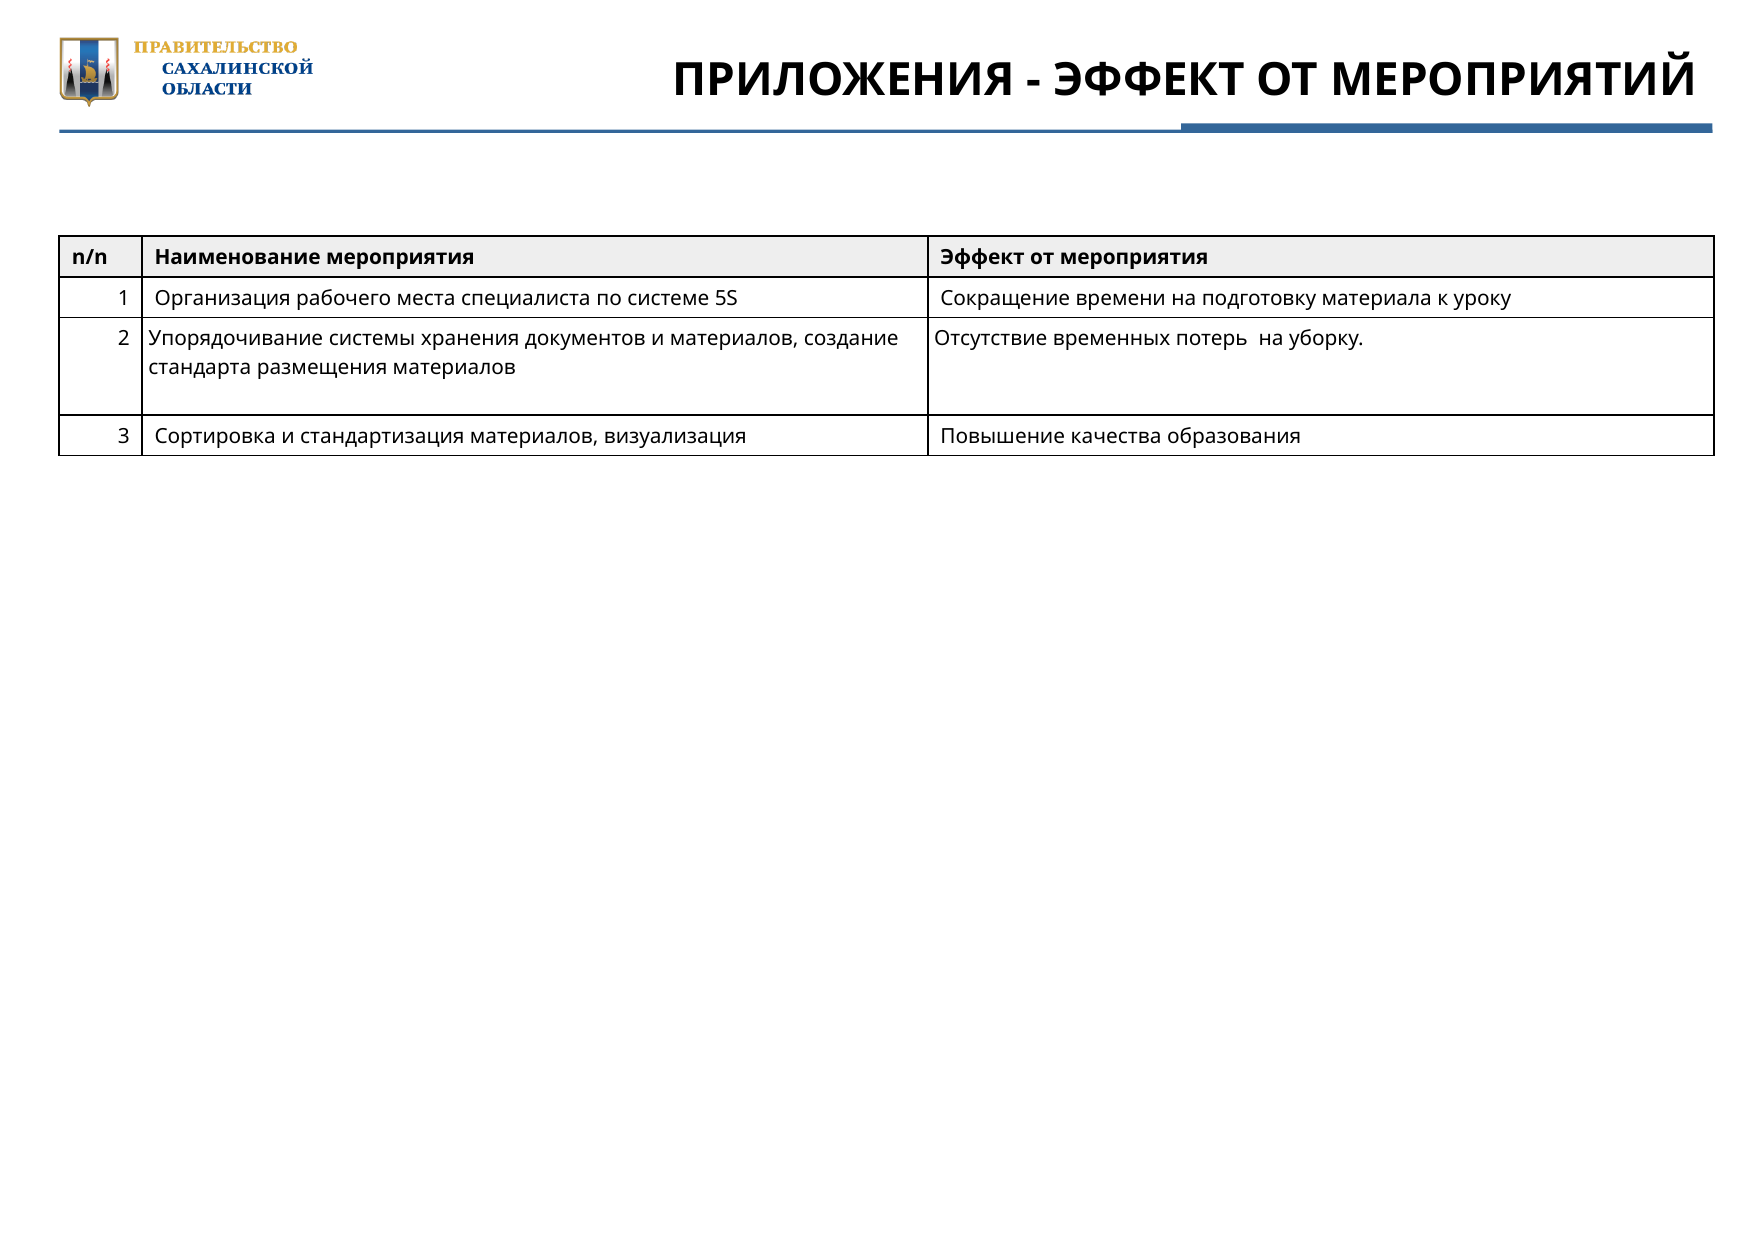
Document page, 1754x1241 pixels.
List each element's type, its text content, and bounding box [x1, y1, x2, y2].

table_header Эффект от мероприятия [929, 237, 1713, 276]
table_header Наименование мероприятия [143, 237, 927, 276]
table_cell 2 [60, 318, 141, 414]
text_box [1181, 123, 1713, 133]
table_cell Сортировка и стандартизация материалов, визуализация [143, 416, 927, 455]
table_cell Повышение качества образования [929, 416, 1713, 455]
table_cell Организация рабочего места специалиста по системе 5S [143, 278, 927, 317]
text_box [59, 129, 1181, 133]
text_box ПРИЛОЖЕНИЯ - ЭФФЕКТ ОТ МЕРОПРИЯТИЙ [414, 29, 1713, 113]
table_header n/n [60, 237, 141, 276]
table_cell Отсутствие временных потерь на уборку. [929, 318, 1713, 414]
table_cell 1 [60, 278, 141, 317]
table_cell 3 [60, 416, 141, 455]
table_cell Сокращение времени на подготовку материала к уроку [929, 278, 1713, 317]
picture [59, 35, 313, 107]
table_cell Упорядочивание системы хранения документов и материалов, создание стандарта размещения материалов [143, 318, 927, 414]
